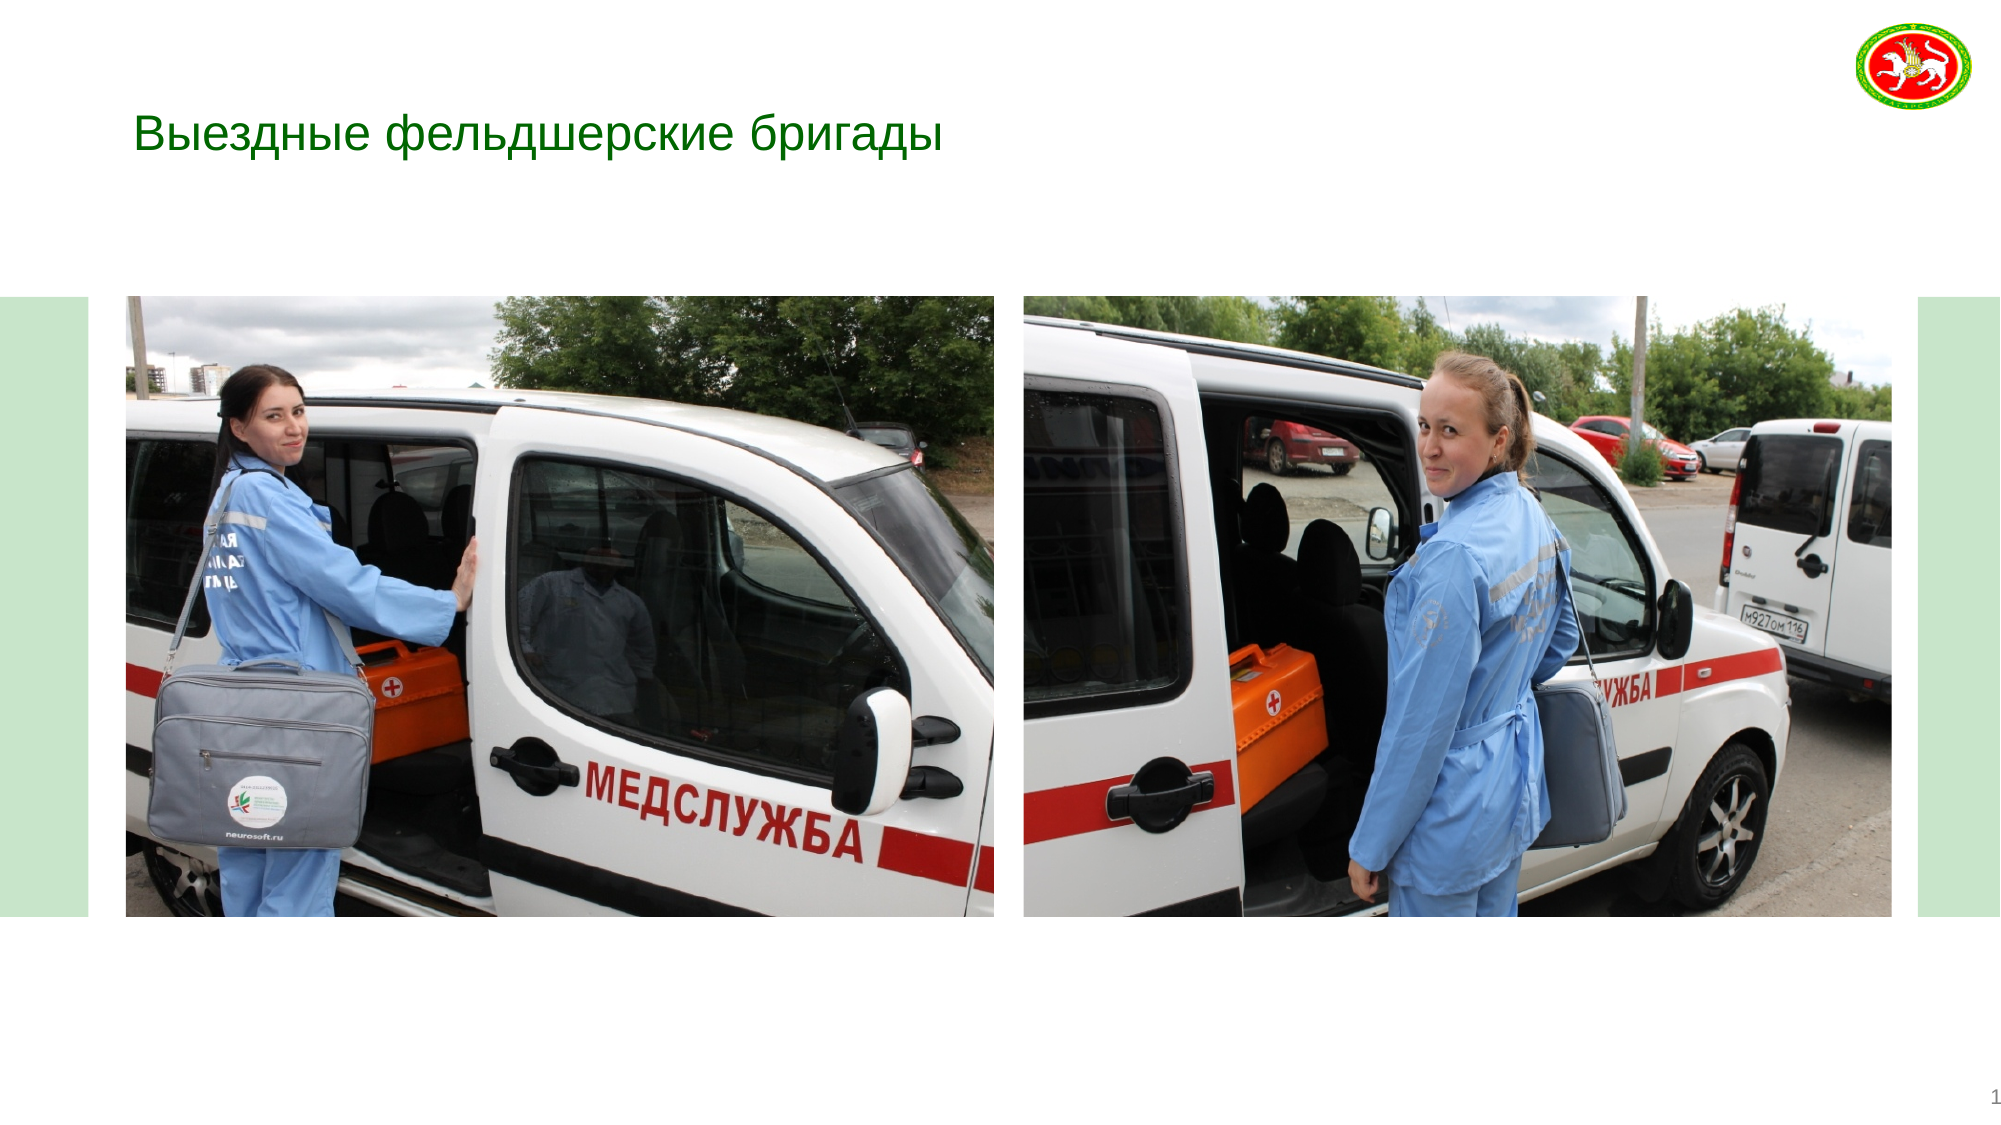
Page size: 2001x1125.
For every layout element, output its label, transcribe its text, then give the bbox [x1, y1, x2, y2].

text_box [1916, 295, 2000, 919]
picture [125, 296, 995, 918]
picture [1855, 23, 1972, 110]
title Выездные фельдшерские бригады [132, 100, 1491, 289]
picture [1023, 296, 1892, 918]
text_box [0, 295, 91, 919]
